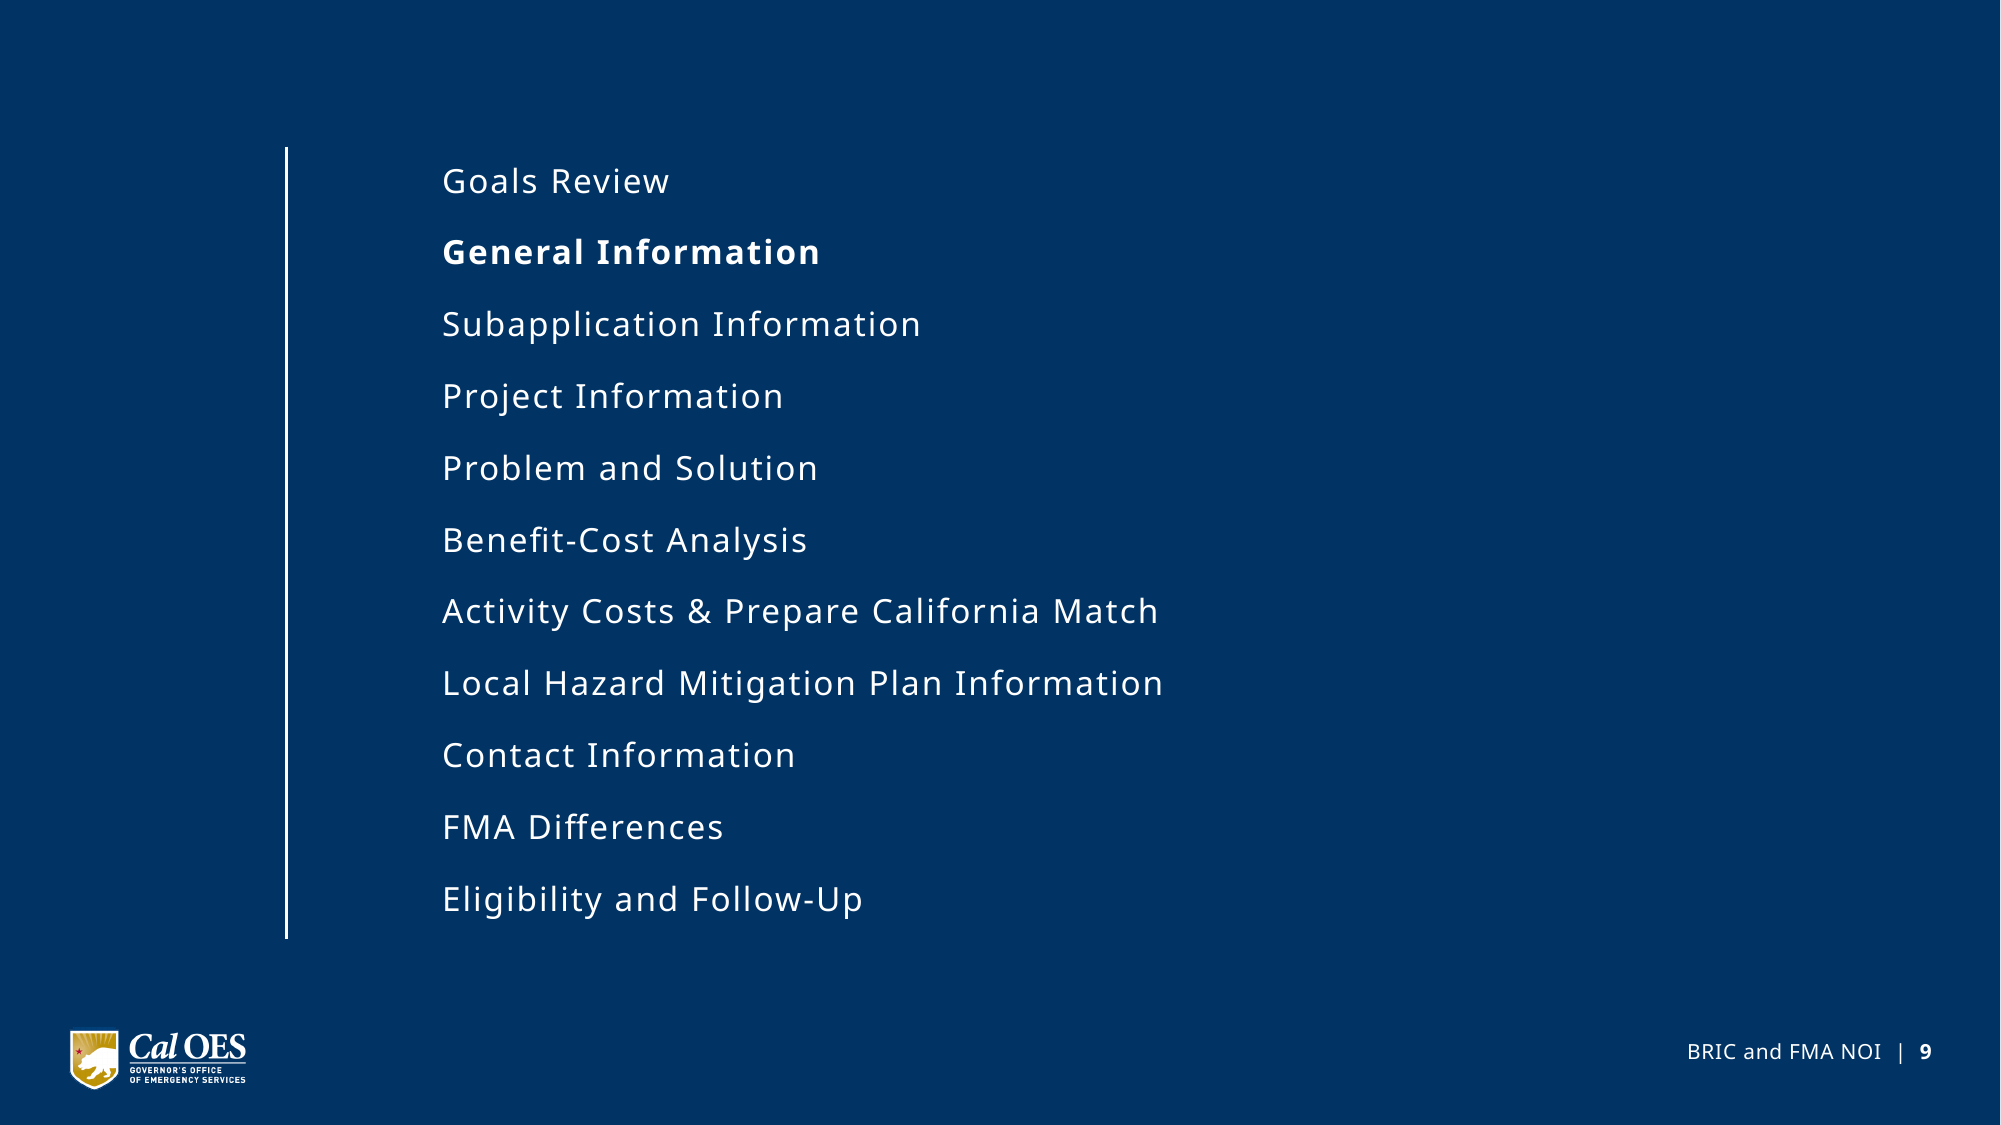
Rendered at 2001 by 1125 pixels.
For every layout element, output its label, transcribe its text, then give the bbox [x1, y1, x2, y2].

slide_number BRIC and FMA NOI | 9 [718, 1031, 1932, 1076]
title Goals Review General Information Subapplication Information Project Information Problem and Solution Benefit-Cost Analysis Activity Costs & Prepare California Match Local Hazard Mitigation Plan Information Contact Information FMA Differences Eligibility and Follow-Up [442, 457, 1932, 589]
picture [69, 1027, 246, 1090]
